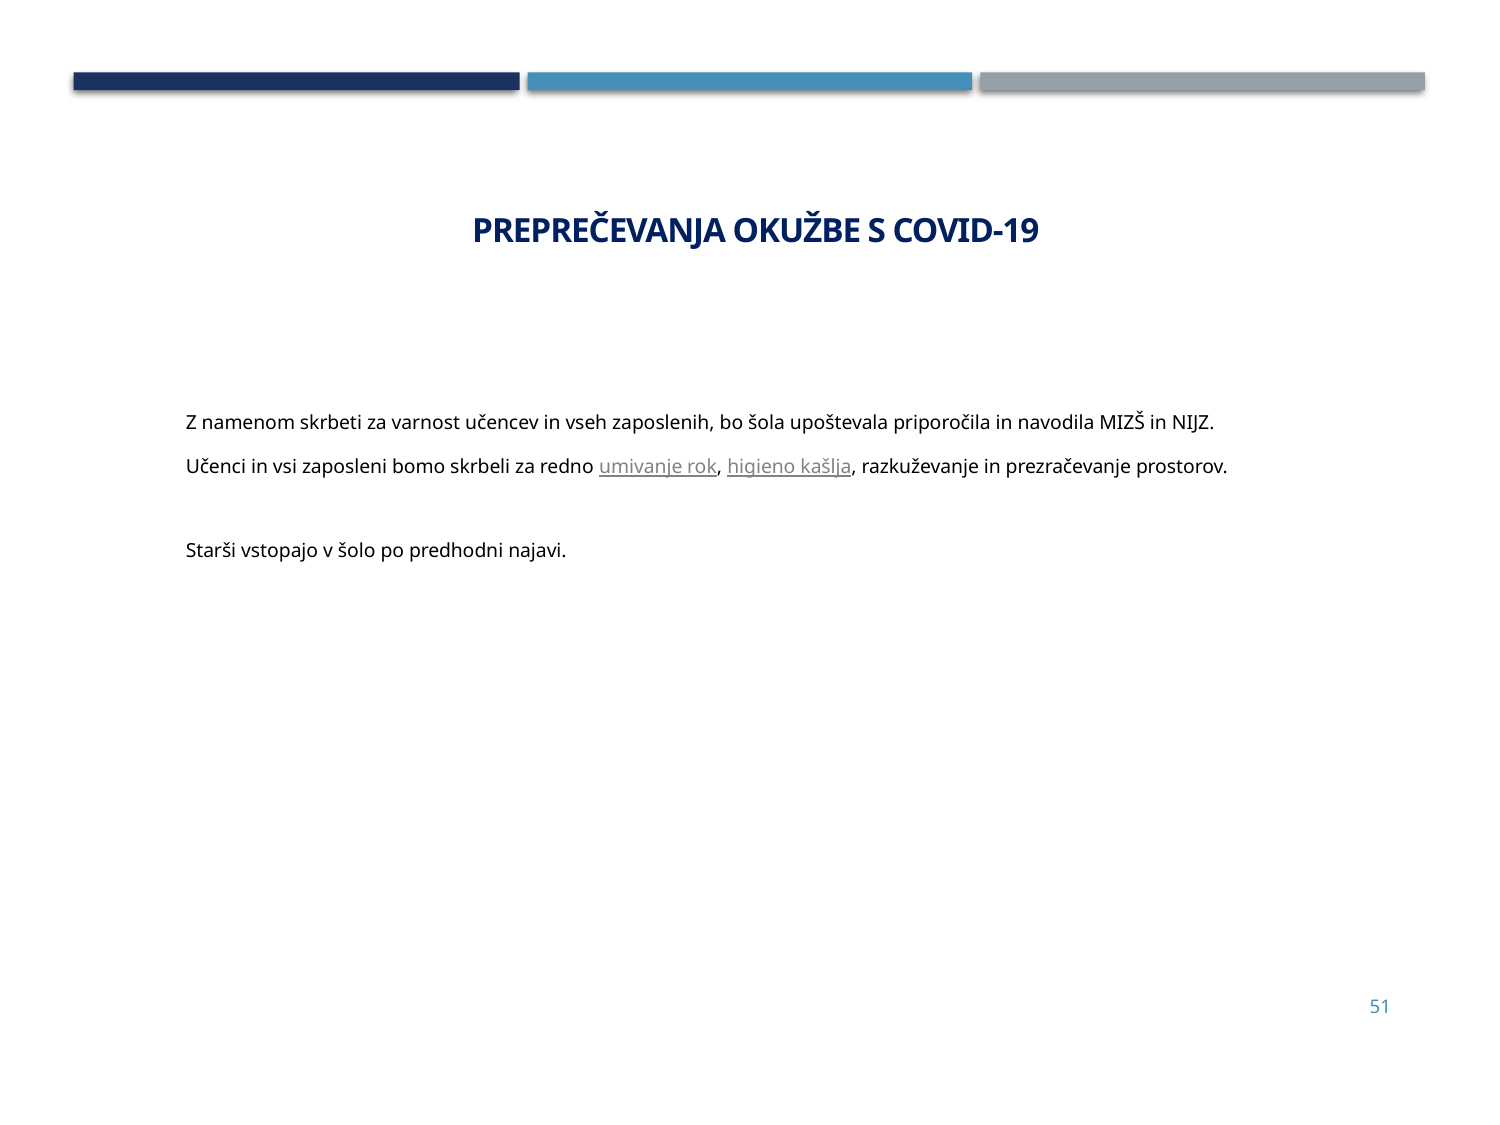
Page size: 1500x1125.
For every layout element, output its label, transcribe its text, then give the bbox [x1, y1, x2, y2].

text_box Z namenom skrbeti za varnost učencev in vseh zaposlenih, bo šola upoštevala priporočila in navodila MIZŠ in NIJZ. Učenci in vsi zaposleni bomo skrbeli za redno umivanje rok, higieno kašlja, razkuževanje in prezračevanje prostorov. Starši vstopajo v šolo po predhodni najavi. [171, 373, 1341, 575]
slide_number 51 [1279, 977, 1406, 1037]
text_box PREPREČEVANJA OKUŽBE S COVID-19 [137, 208, 1375, 279]
